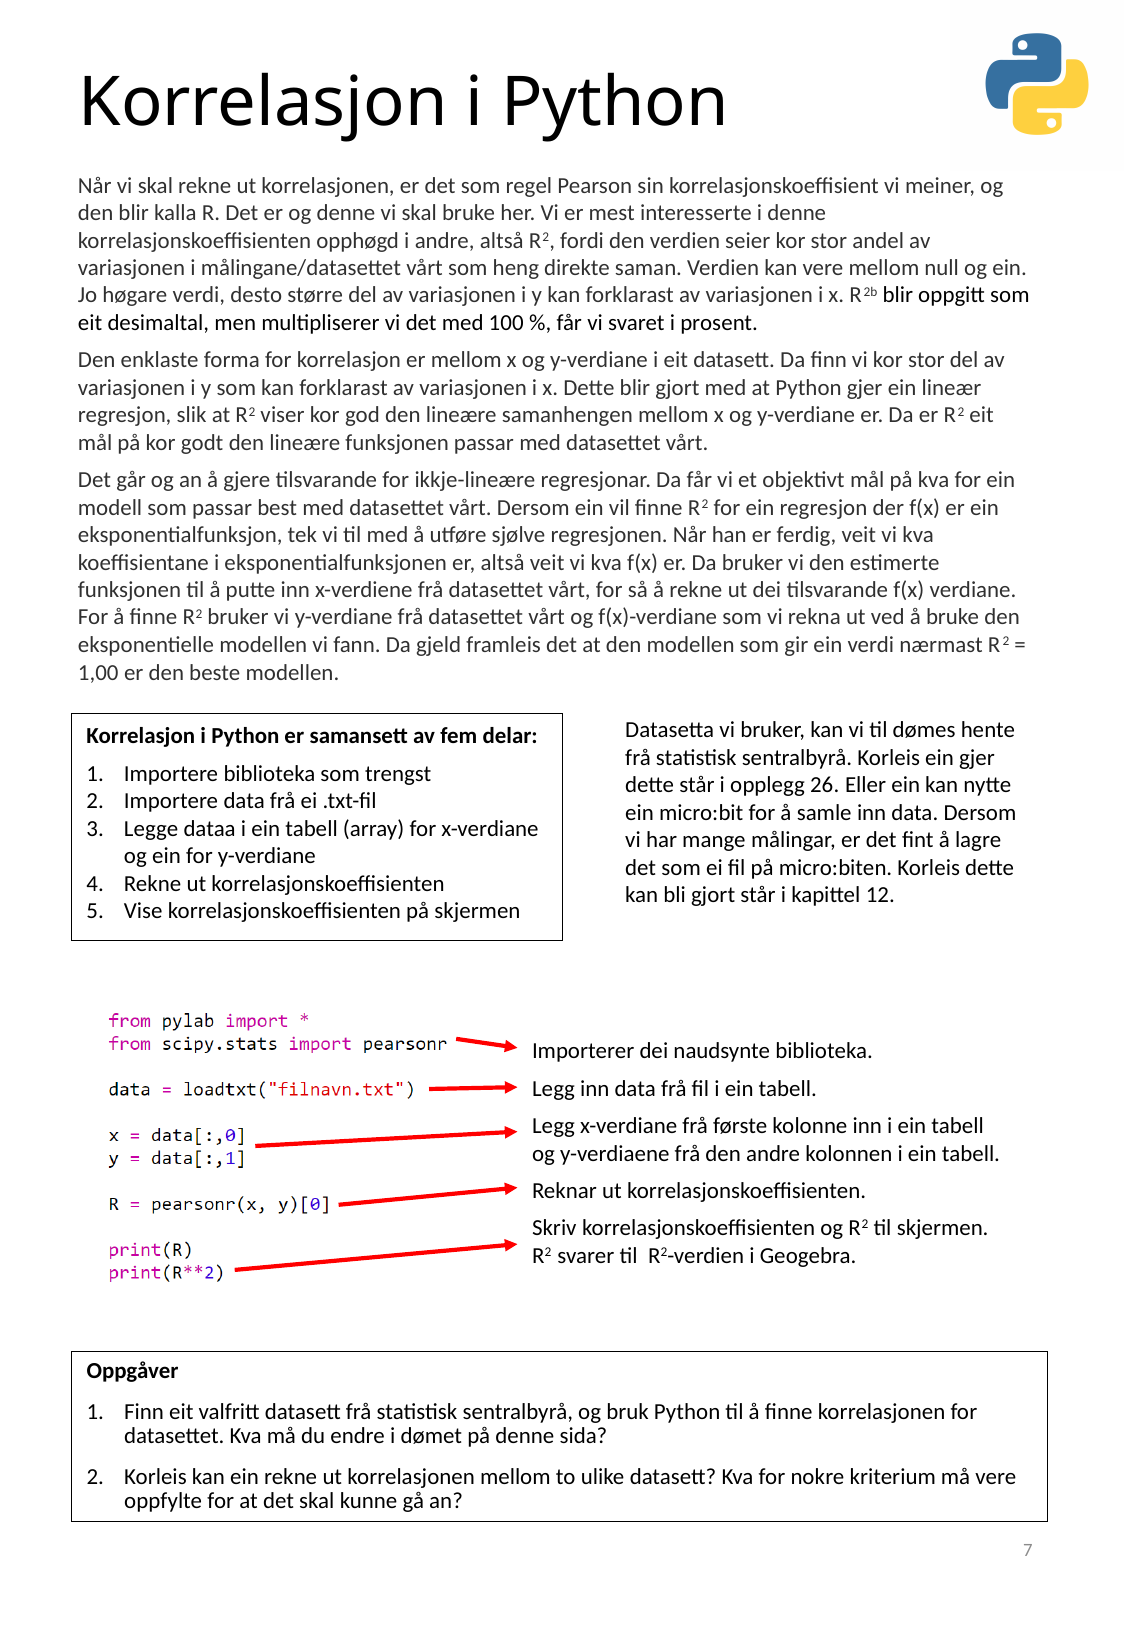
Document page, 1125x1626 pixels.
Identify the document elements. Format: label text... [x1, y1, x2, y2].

slide_number 7 [794, 1522, 1048, 1593]
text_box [255, 1131, 518, 1146]
text_box Datasetta vi bruker, kan vi til dømes hente frå statistisk sentralbyrå. Korleis ein gjer dette står i opplegg 26. Eller ein kan nytte ein micro:bit for å samle inn data. Dersom vi har mange målingar, er det fint å lagre det som ei fil på micro:biten. Korleis dette kan bli gjort står i kapittel 12. [610, 707, 1048, 915]
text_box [456, 1038, 518, 1048]
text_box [338, 1187, 518, 1205]
text_box Når vi skal rekne ut korrelasjonen, er det som regel Pearson sin korrelasjonskoeffisient vi meiner, og den blir kalla R. Det er og denne vi skal bruke her. Vi er mest interesserte i denne korrelasjonskoeffisienten opphøgd i andre, altså R2, fordi den verdien seier kor stor andel av variasjonen i målingane/datasettet vårt som heng direkte saman. Verdien kan vere mellom null og ein. Jo høgare verdi, desto større del av variasjonen i y kan forklarast av variasjonen i x. R2b blir oppgitt som eit desimaltal, men multipliserer vi det med 100 %, får vi svaret i prosent. Den enklaste forma for korrelasjon er mellom x og y-verdiane i eit datasett. Da finn vi kor stor del av variasjonen i y som kan forklarast av variasjonen i x. Dette blir gjort med at Python gjer ein lineær regresjon, slik at R2 viser kor god den lineære samanhengen mellom x og y-verdiane er. Da er R2 eit mål på kor godt den lineære funksjonen passar med datasettet vårt. Det går og an å gjere tilsvarande for ikkje-lineære regresjonar. Da får vi et objektivt mål på kva for ein modell som passar best med datasettet vårt. Dersom ein vil finne R2 for ein regresjon der f(x) er ein eksponentialfunksjon, tek vi til med å utføre sjølve regresjonen. Når han er ferdig, veit vi kva koeffisientane i eksponentialfunksjonen er, altså veit vi kva f(x) er. Da bruker vi den estimerte funksjonen til å putte inn x-verdiene frå datasettet vårt, for så å rekne ut dei tilsvarande f(x) verdiane. For å finne R2 bruker vi y-verdiane frå datasettet vårt og f(x)-verdiane som vi rekna ut ved å bruke den eksponentielle modellen vi fann. Da gjeld framleis det at den modellen som gir ein verdi nærmast R2 = 1,00 er den beste modellen. [63, 162, 1048, 702]
text_box Importerer dei naudsynte biblioteka. Legg inn data frå fil i ein tabell. Legg x-verdiane frå første kolonne inn i ein tabell og y-verdiaene frå den andre kolonnen i ein tabell. Reknar ut korrelasjonskoeffisienten. Skriv korrelasjonskoeffisienten og R2 til skjermen. R2 svarer til R2-verdien i Geogebra. [517, 1028, 1027, 1276]
picture [950, 0, 1124, 171]
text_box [234, 1244, 518, 1270]
picture [106, 1010, 449, 1284]
title Korrelasjon i Python [63, 34, 756, 162]
text_box Korrelasjon i Python er samansett av fem delar: Importere biblioteka som trengst Importere data frå ei .txt-fil Legge dataa i ein tabell (array) for x-verdiane og ein for y-verdiane Rekne ut korrelasjonskoeffisienten Vise korrelasjonskoeffisienten på skjermen [71, 713, 563, 941]
text_box Oppgåver Finn eit valfritt datasett frå statistisk sentralbyrå, og bruk Python til å finne korrelasjonen for datasettet. Kva må du endre i dømet på denne sida? Korleis kan ein rekne ut korrelasjonen mellom to ulike datasett? Kva for nokre kriterium må vere oppfylte for at det skal kunne gå an? [71, 1351, 1048, 1522]
